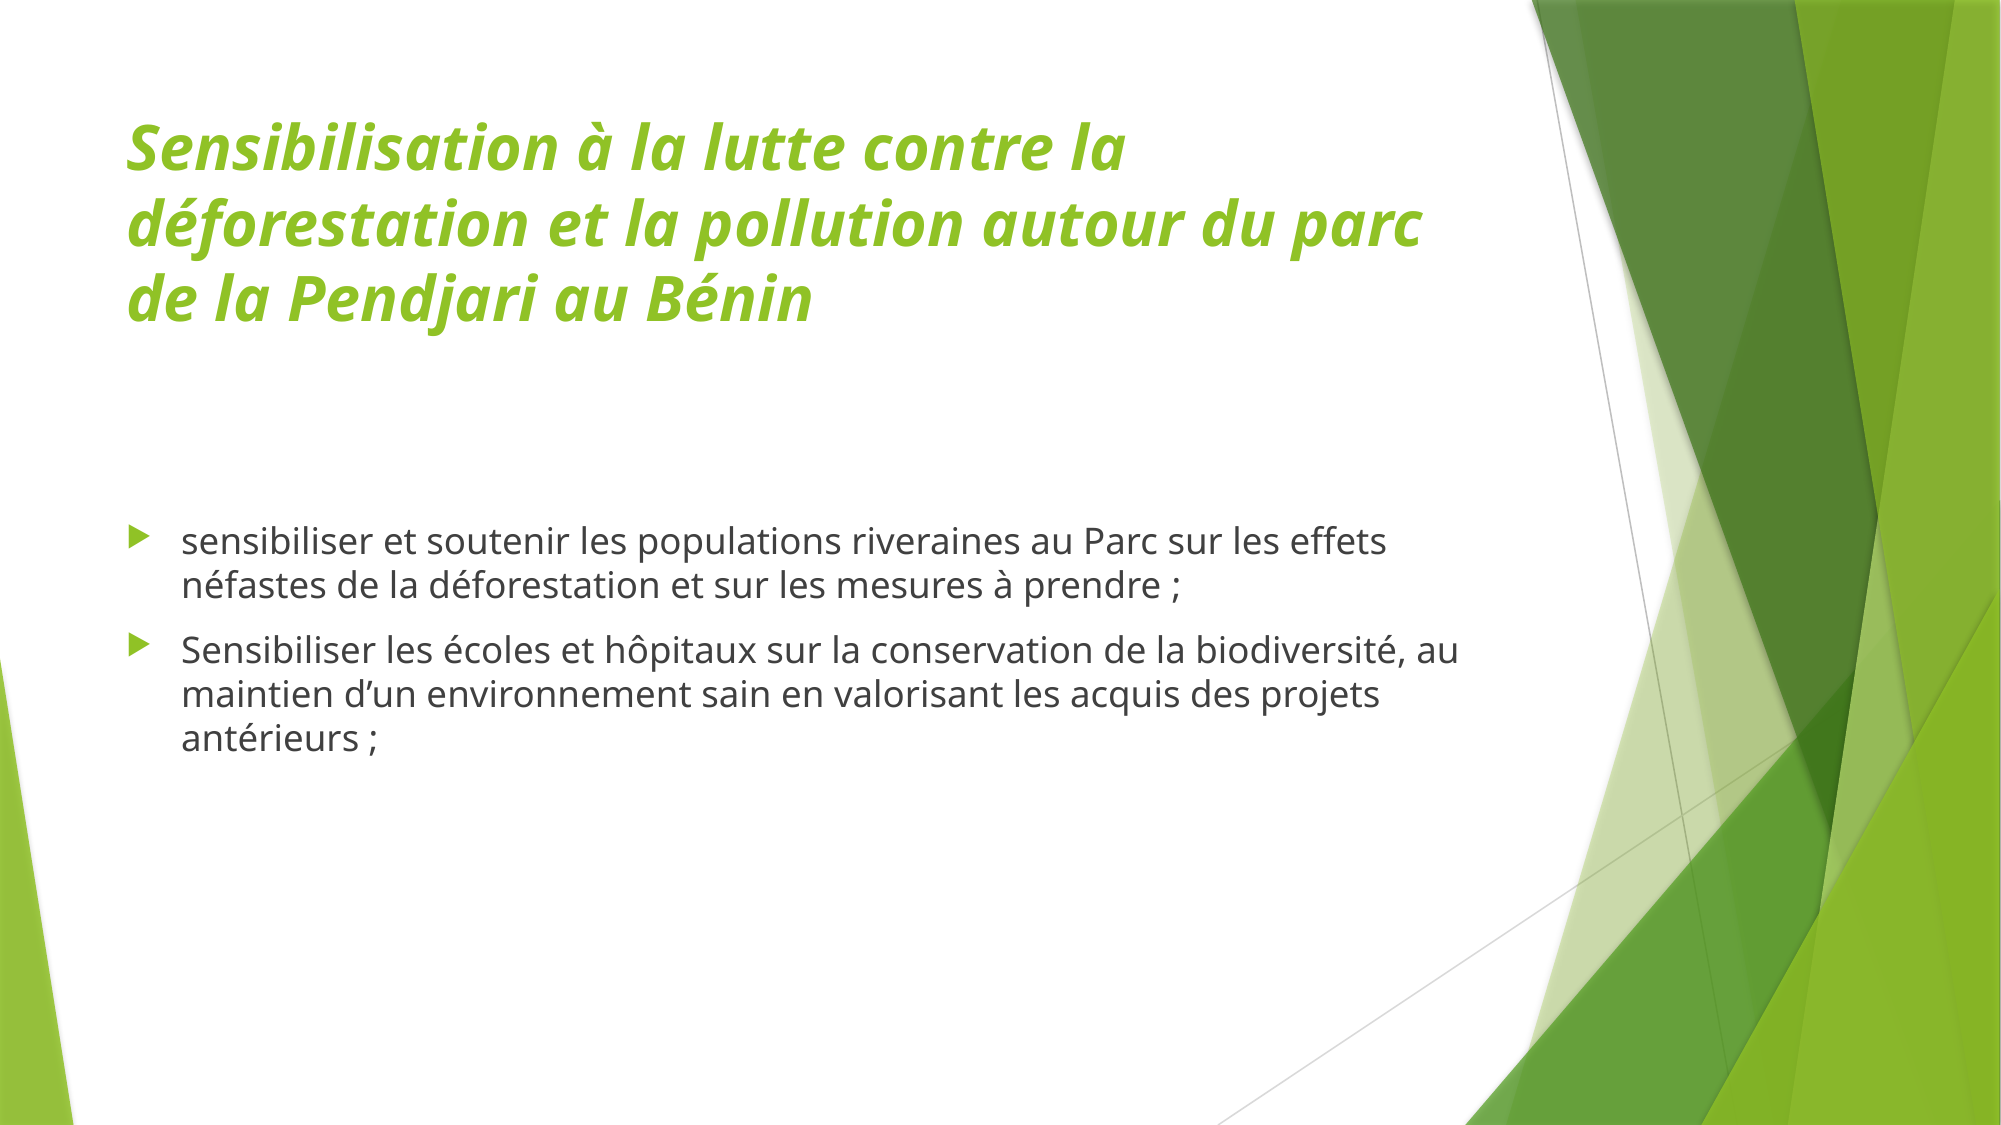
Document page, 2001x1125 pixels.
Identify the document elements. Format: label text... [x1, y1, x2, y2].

title Sensibilisation à la lutte contre la déforestation et la pollution autour du parc de la Pendjari au Bénin [111, 99, 1522, 419]
list sensibiliser et soutenir les populations riveraines au Parc sur les effets néfastes de la déforestation et sur les mesures à prendre ; Sensibiliser les écoles et hôpitaux sur la conservation de la biodiversité, au maintien d’un environnement sain en valorisant les acquis des projets antérieurs ; [111, 510, 1522, 767]
